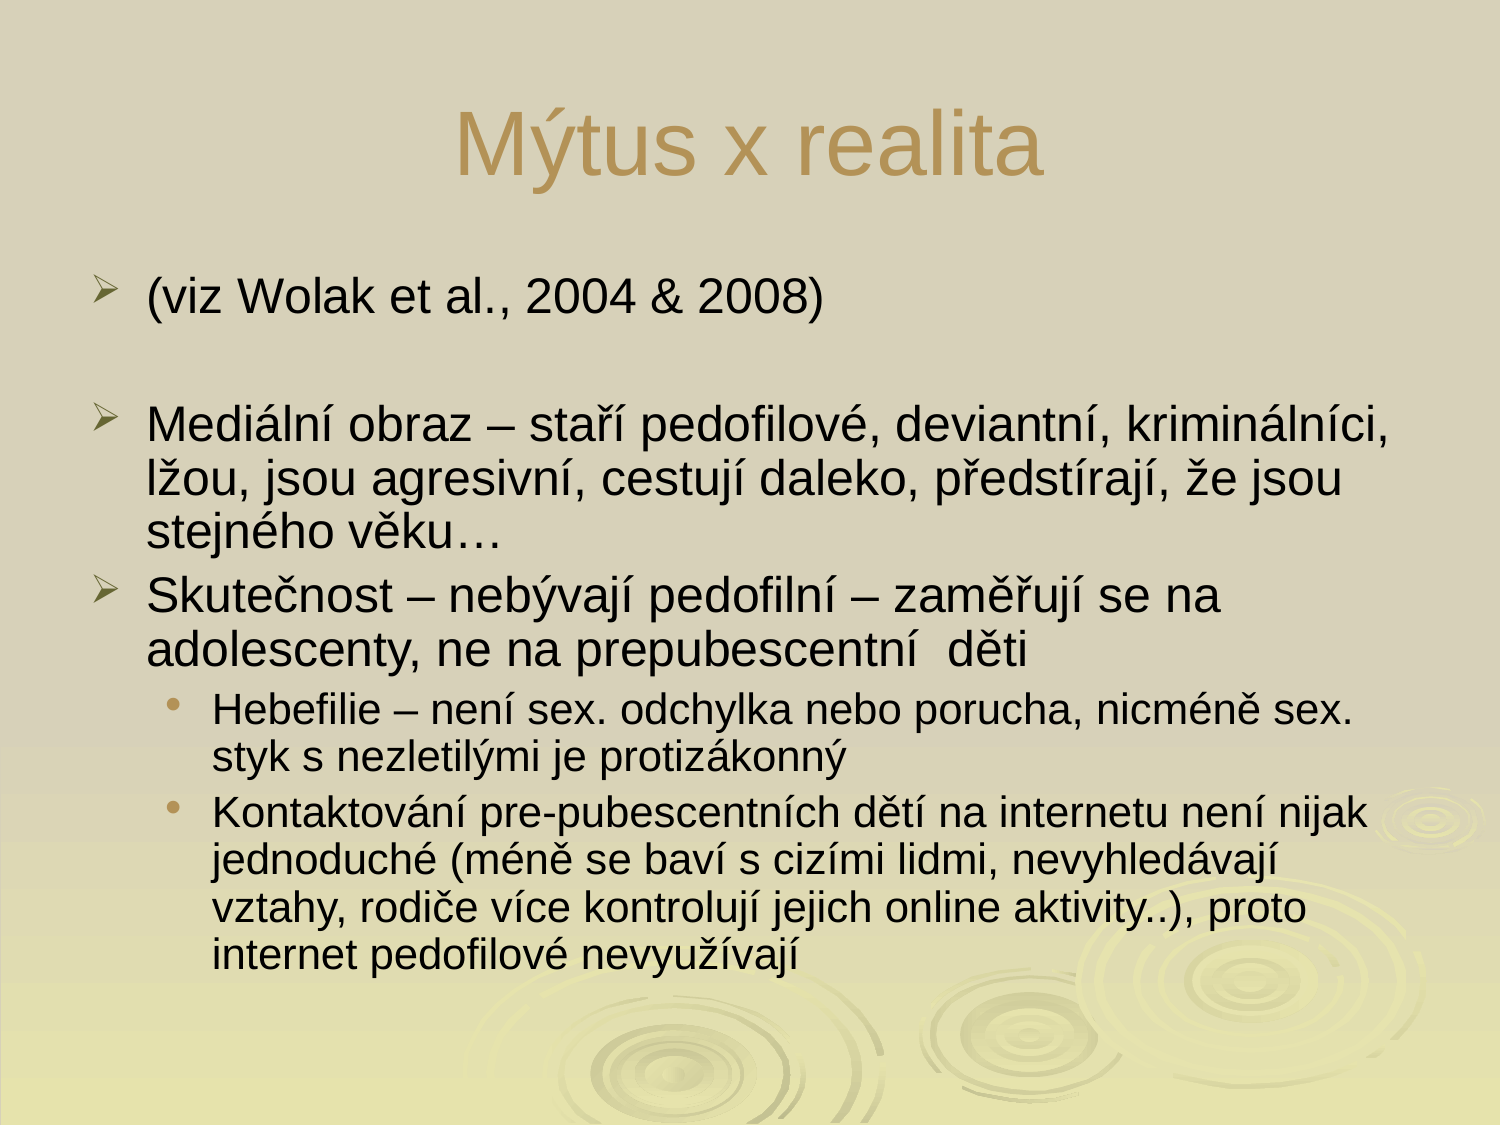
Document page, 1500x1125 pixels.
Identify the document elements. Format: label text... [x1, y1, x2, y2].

list (viz Wolak et al., 2004 & 2008) Mediální obraz – staří pedofilové, deviantní, kriminálníci, lžou, jsou agresivní, cestují daleko, předstírají, že jsou stejného věku… Skutečnost – nebývají pedofilní – zaměřují se na adolescenty, ne na prepubescentní děti Hebefilie – není sex. odchylka nebo porucha, nicméně sex. styk s nezletilými je protizákonný Kontaktování pre-pubescentních dětí na internetu není nijak jednoduché (méně se baví s cizími lidmi, nevyhledávají vztahy, rodiče více kontrolují jejich online aktivity..), proto internet pedofilové nevyužívají [75, 262, 1425, 1005]
title Mýtus x realita [75, 45, 1425, 233]
